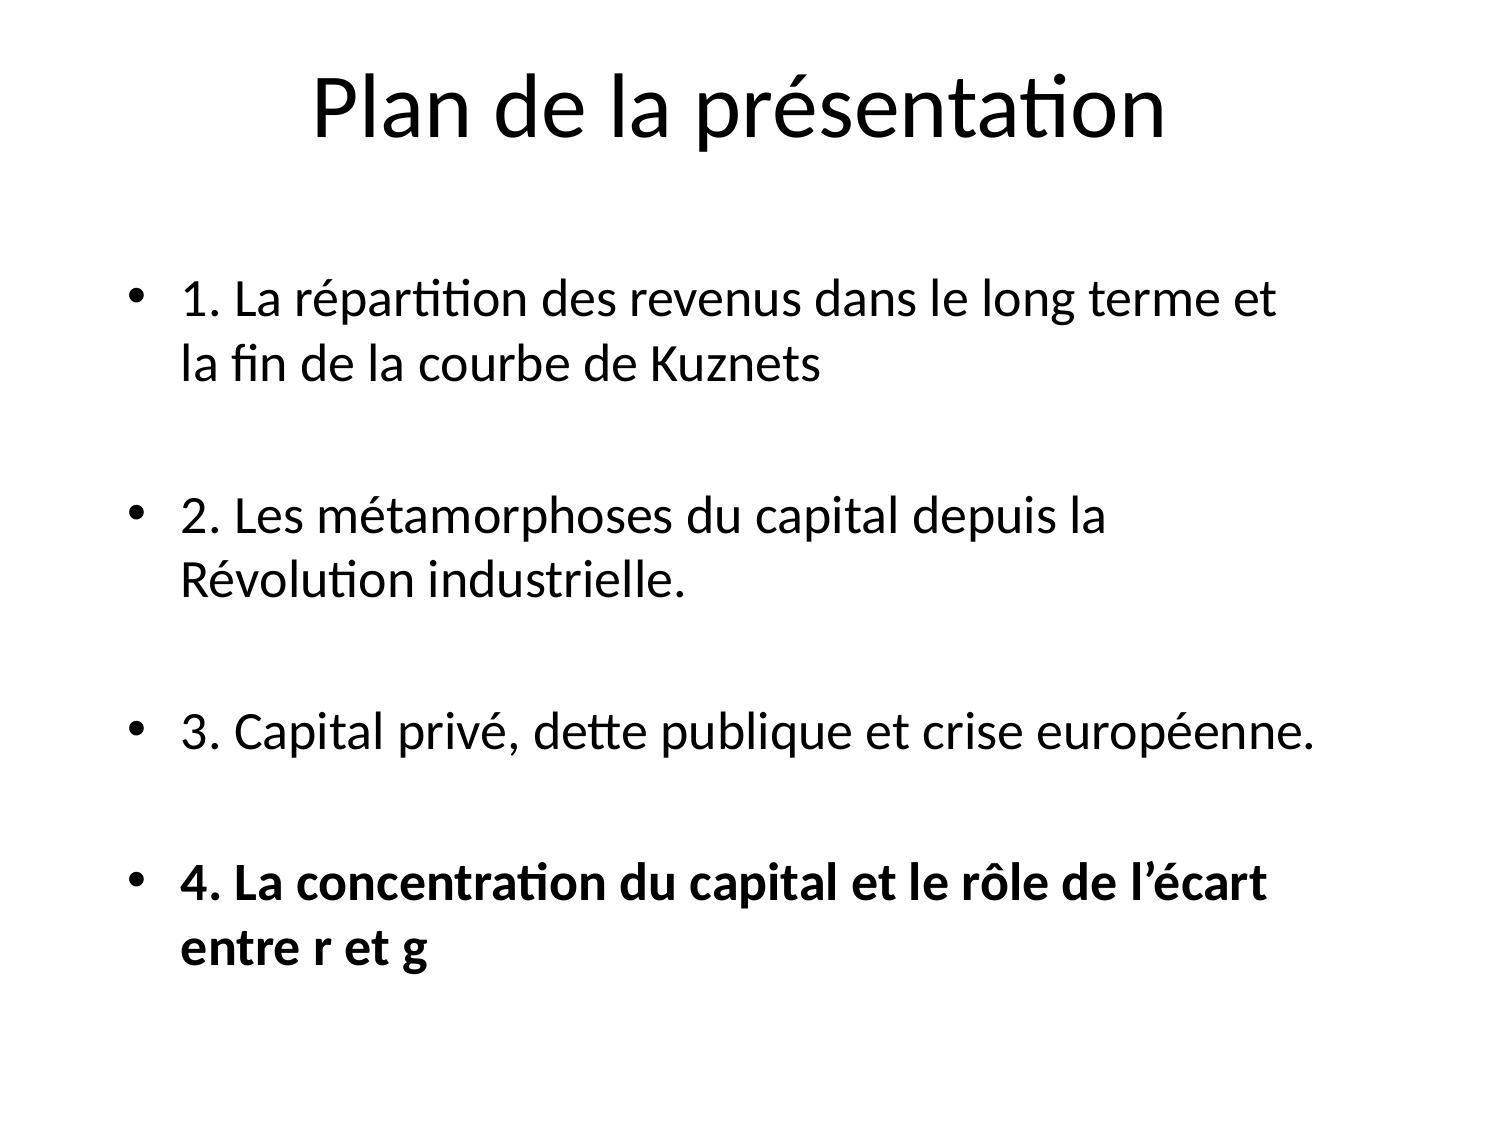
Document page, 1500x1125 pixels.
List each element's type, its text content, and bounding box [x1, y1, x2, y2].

title Plan de la présentation [64, 30, 1415, 171]
list 1. La répartition des revenus dans le long terme et la fin de la courbe de Kuznets 2. Les métamorphoses du capital depuis la Révolution industrielle. 3. Capital privé, dette publique et crise européenne. 4. La concentration du capital et le rôle de l’écart entre r et g [112, 255, 1341, 1012]
